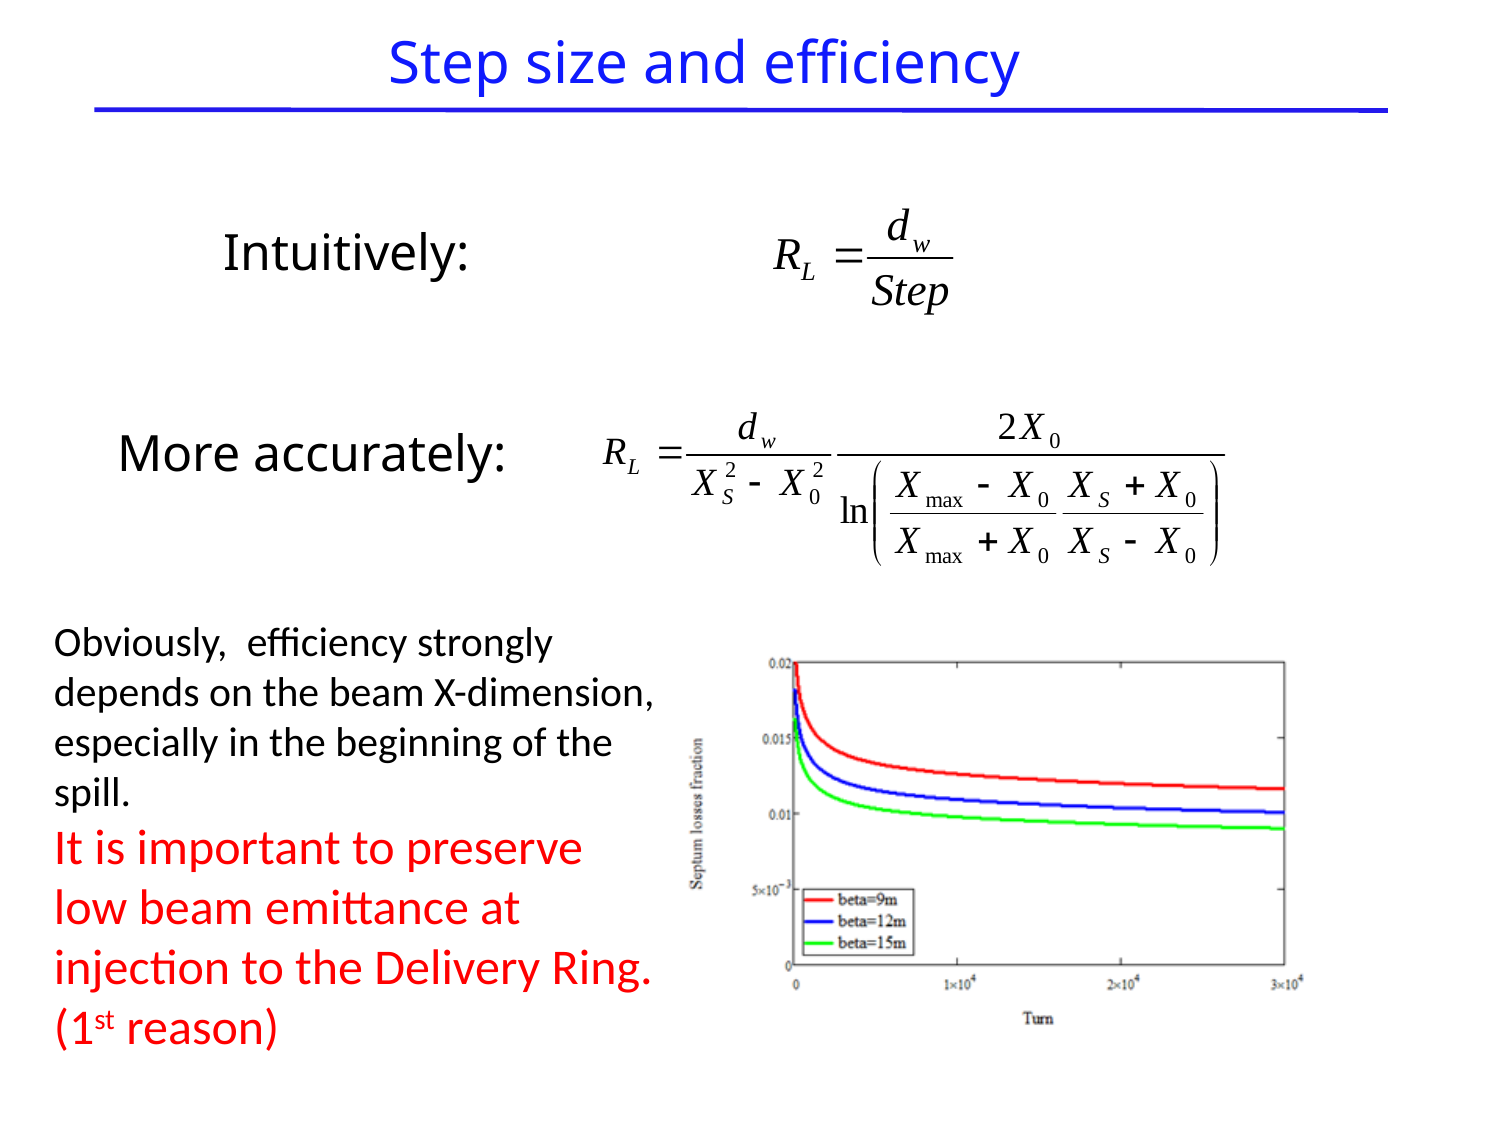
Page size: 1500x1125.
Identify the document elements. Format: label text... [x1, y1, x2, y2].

text_box Obviously, efficiency strongly depends on the beam X-dimension, especially in the beginning of the spill. It is important to preserve low beam emittance at injection to the Delivery Ring. (1st reason) [39, 606, 675, 1062]
text_box Step size and efficiency [373, 18, 1036, 103]
text_box More accurately: [102, 414, 522, 490]
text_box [764, 197, 963, 323]
text_box Intuitively: [208, 213, 486, 288]
picture [595, 399, 1234, 575]
picture [674, 637, 1321, 1037]
